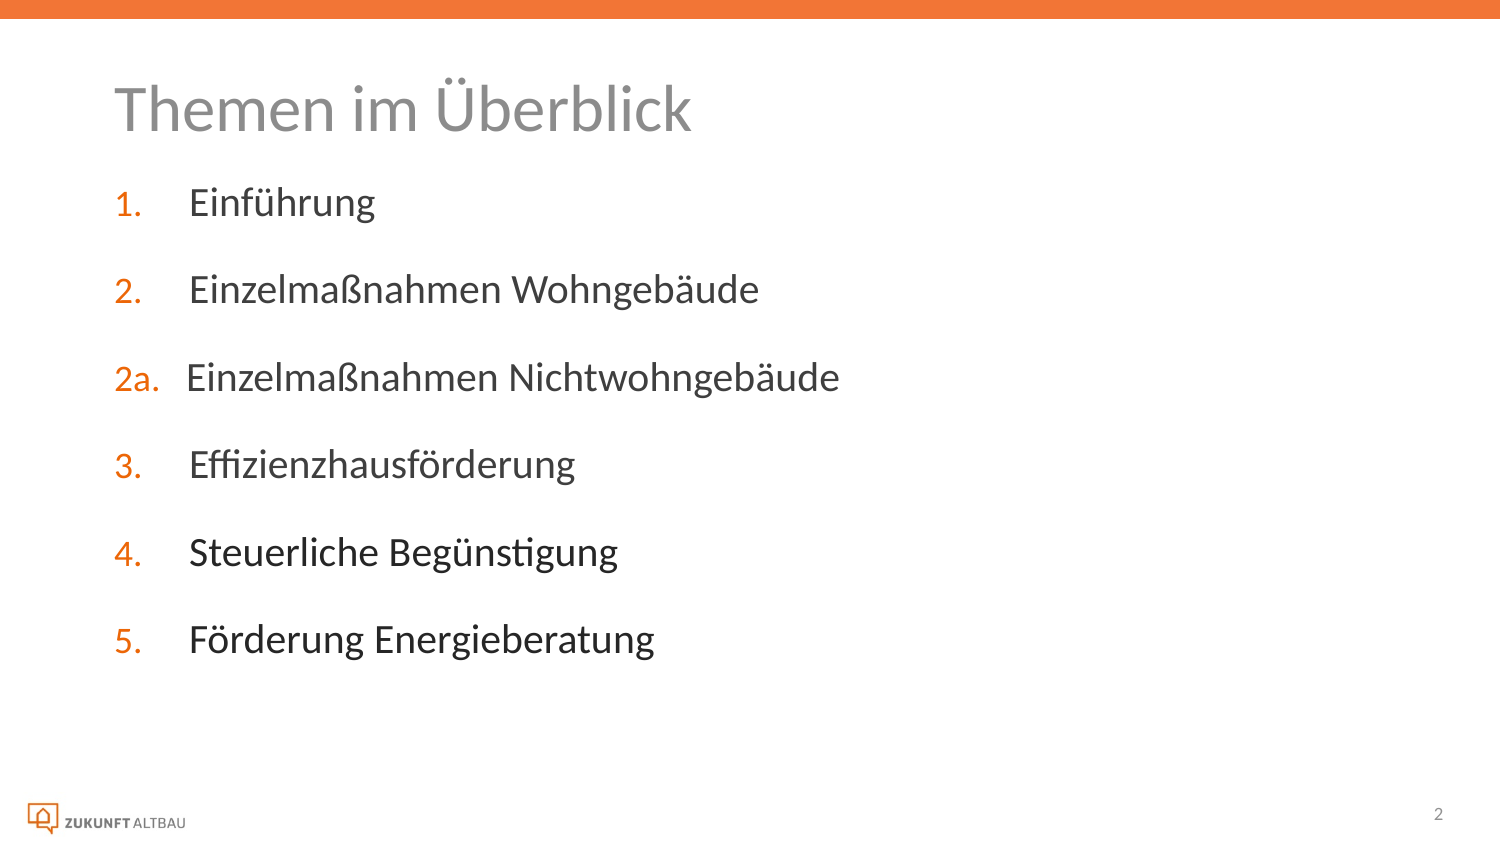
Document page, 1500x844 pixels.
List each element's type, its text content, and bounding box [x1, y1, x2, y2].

text_box Themen im Überblick [99, 66, 1302, 147]
picture [0, 792, 211, 843]
picture [0, 0, 1500, 19]
text_box Einführung Einzelmaßnahmen Wohngebäude 2a. Einzelmaßnahmen Nichtwohngebäude Effizienzhausförderung Steuerliche Begünstigung Förderung Energieberatung [99, 168, 1389, 668]
